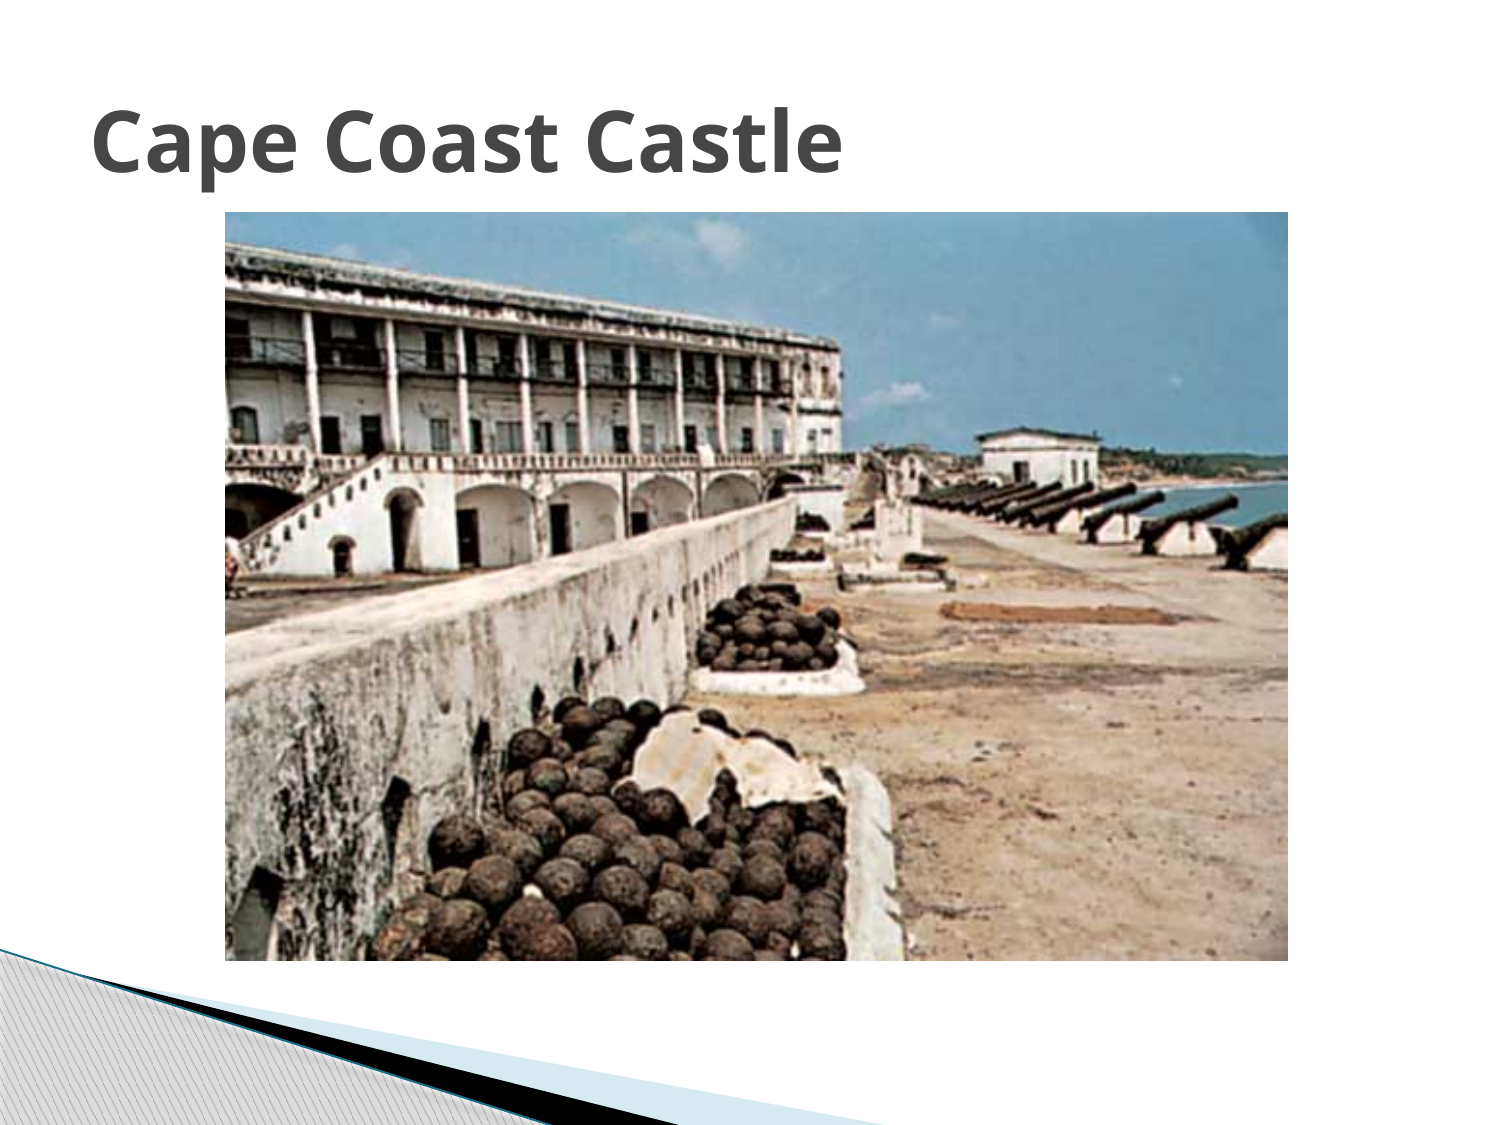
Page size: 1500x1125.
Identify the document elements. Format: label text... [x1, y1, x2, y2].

title Cape Coast Castle [75, 45, 1425, 233]
picture [224, 212, 1288, 961]
